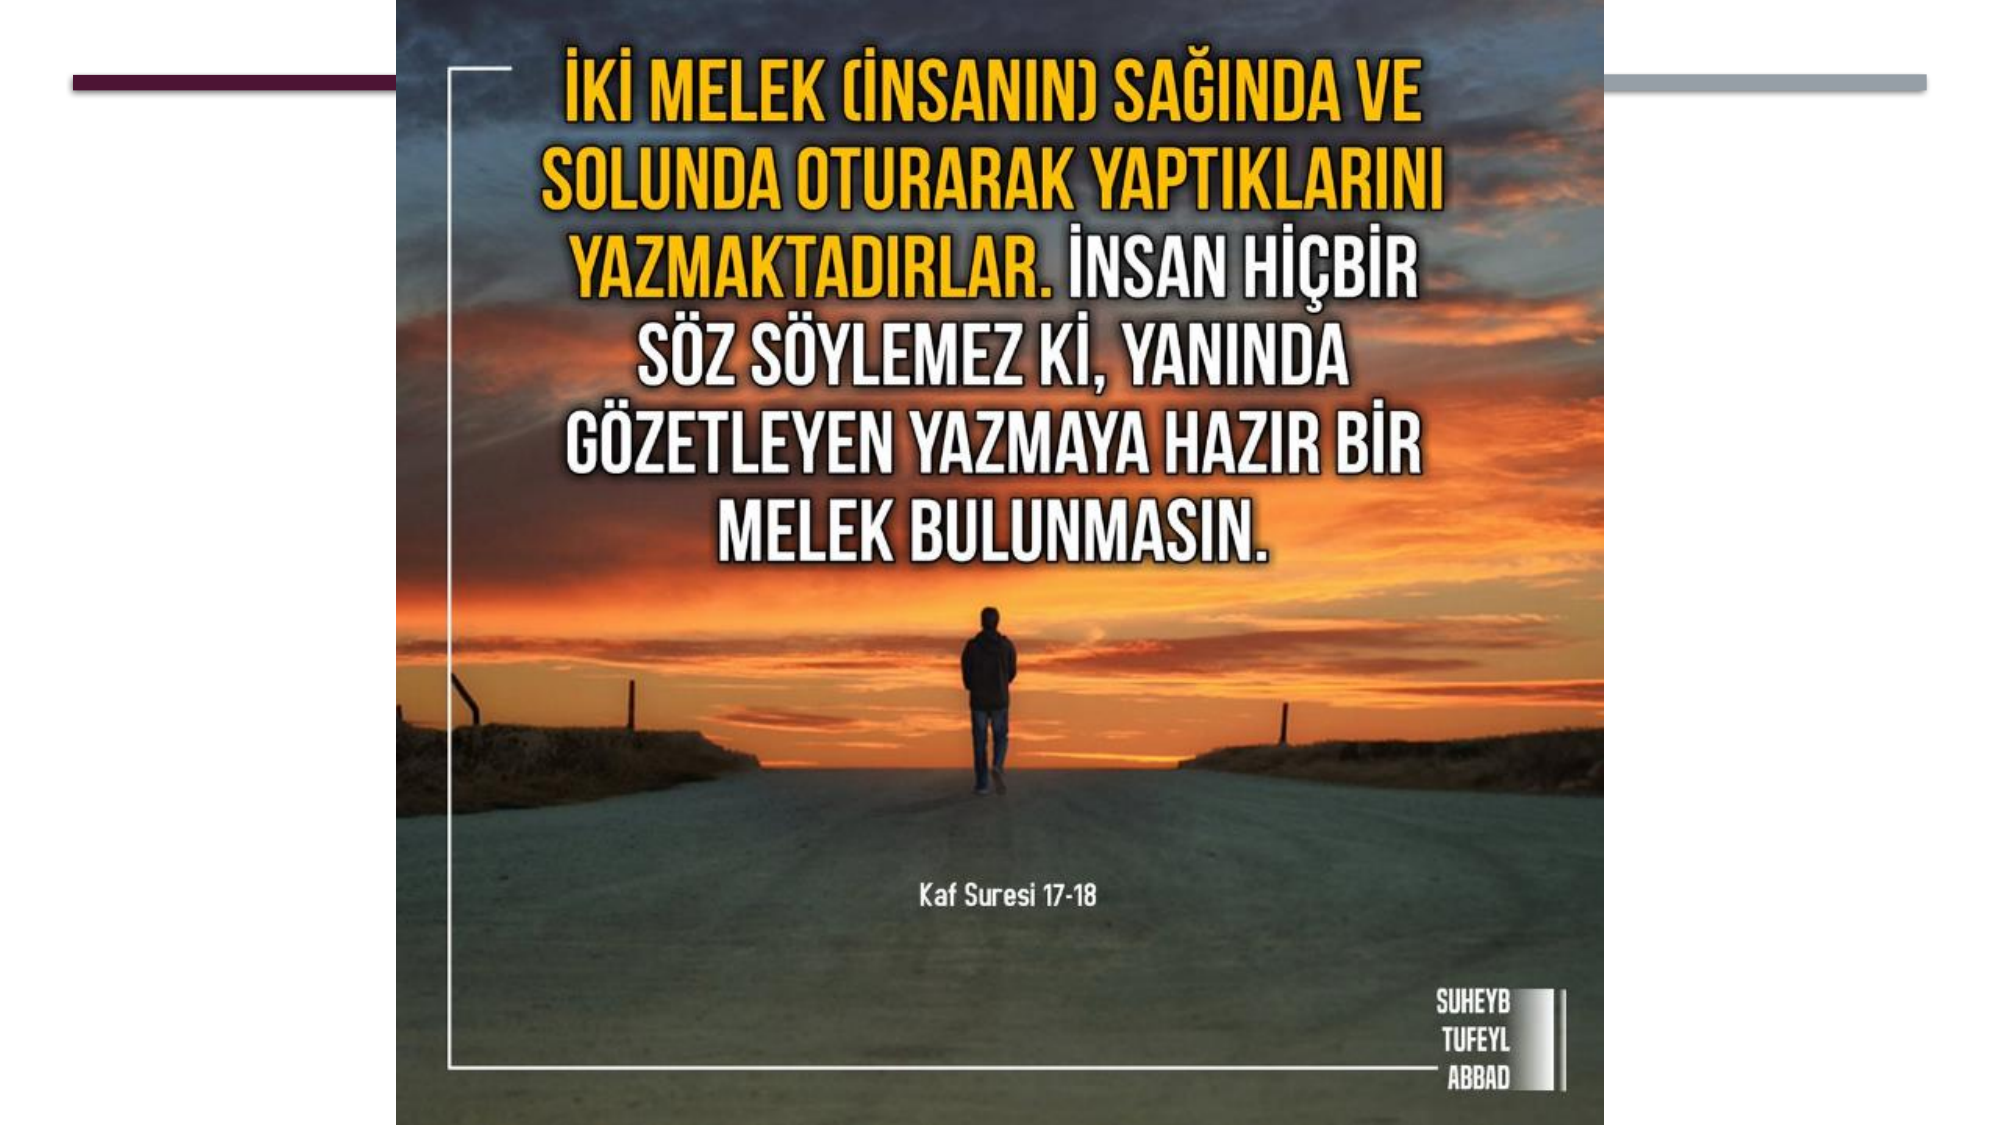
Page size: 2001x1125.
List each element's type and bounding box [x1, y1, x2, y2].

picture [396, 0, 1604, 1125]
